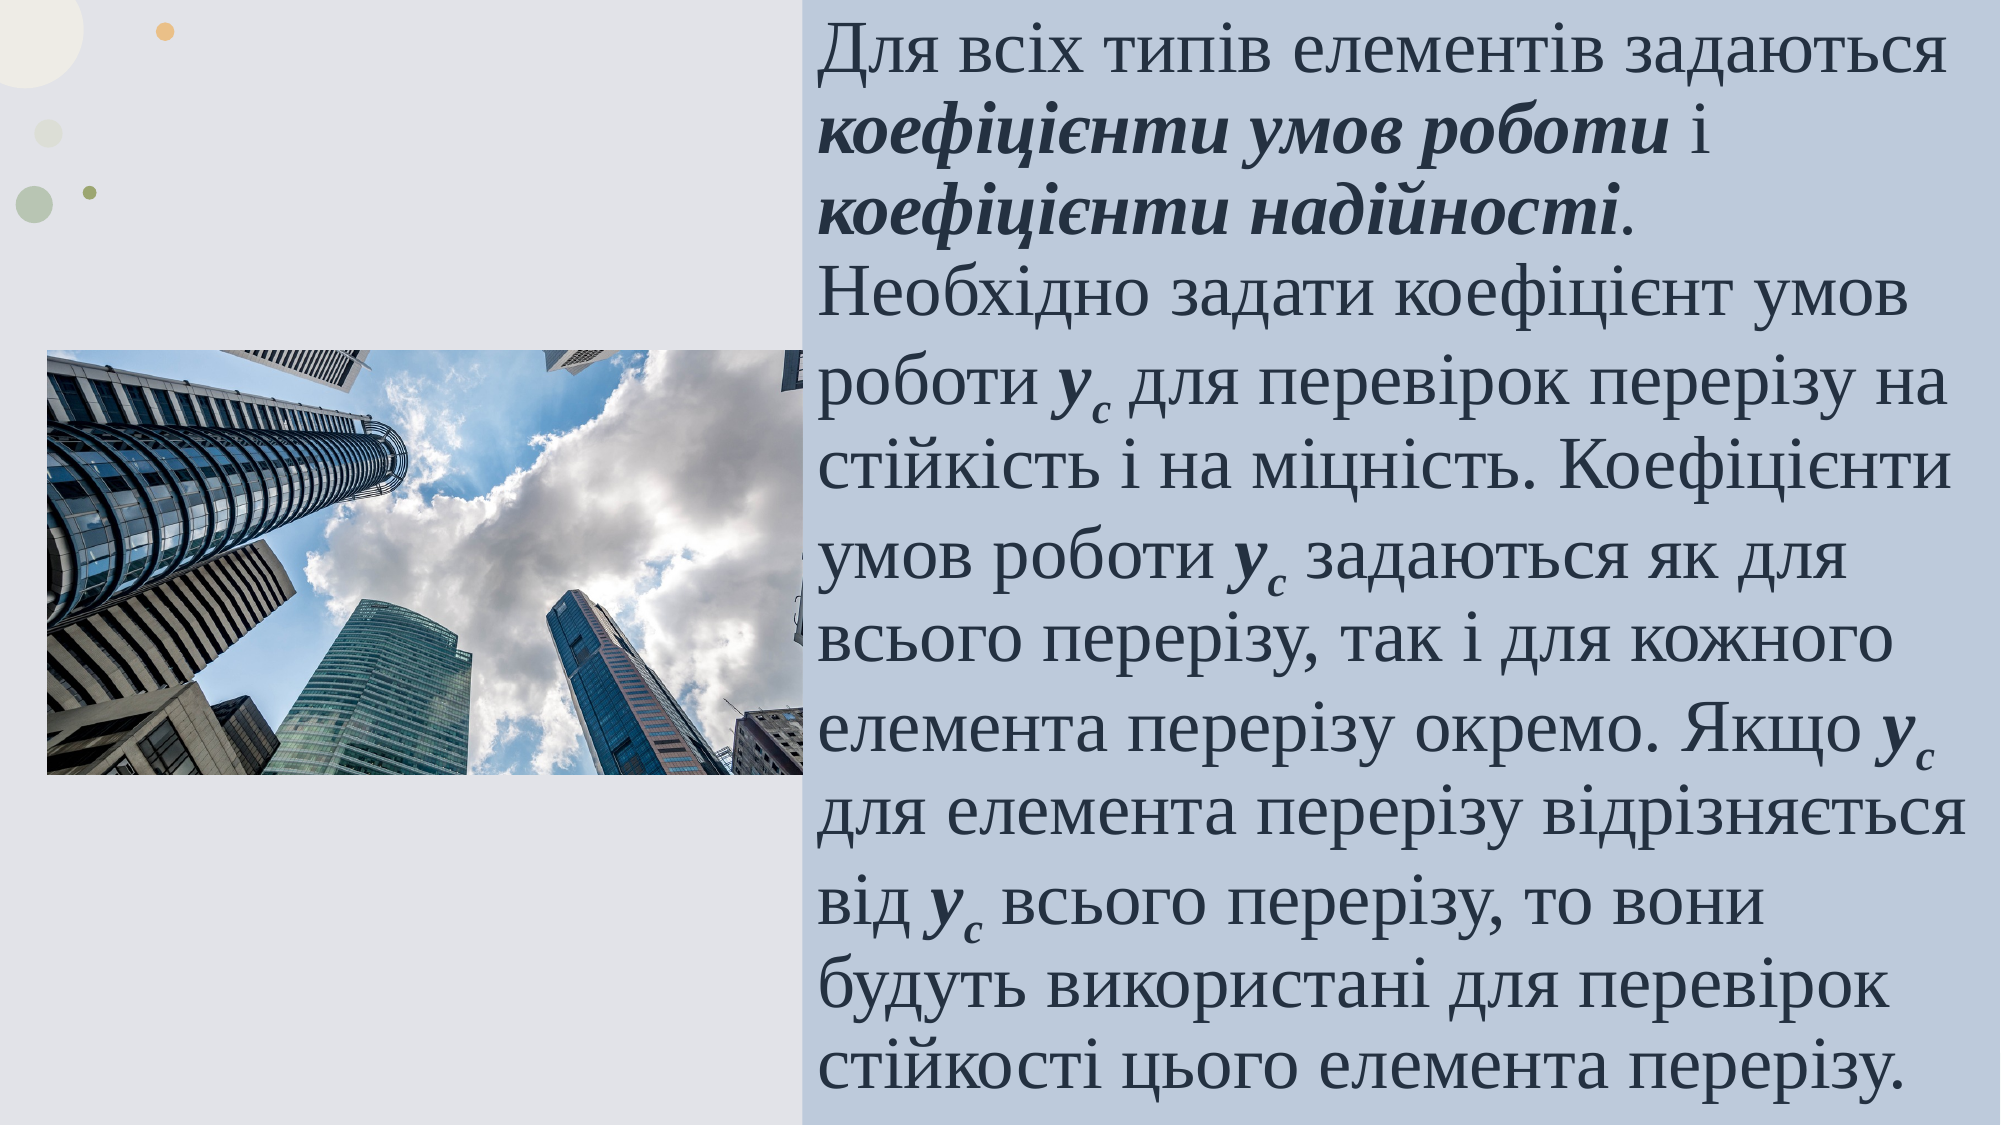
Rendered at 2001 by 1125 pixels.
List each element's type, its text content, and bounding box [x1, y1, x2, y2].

list Для всіх типів елементів задаються коефіцієнти умов роботи і коефіцієнти надійності. Необхідно задати коефіцієнт умов роботи ус для перевірок перерізу на стійкість і на міцність. Коефіцієнти умов роботи ус задаються як для всього перерізу, так і для кожного елемента перерізу окремо. Якщо ус для елемента перерізу відрізняється від ус всього перерізу, то вони будуть використані для перевірок стійкості цього елемента перерізу. [802, 0, 2000, 1125]
picture [46, 350, 803, 775]
